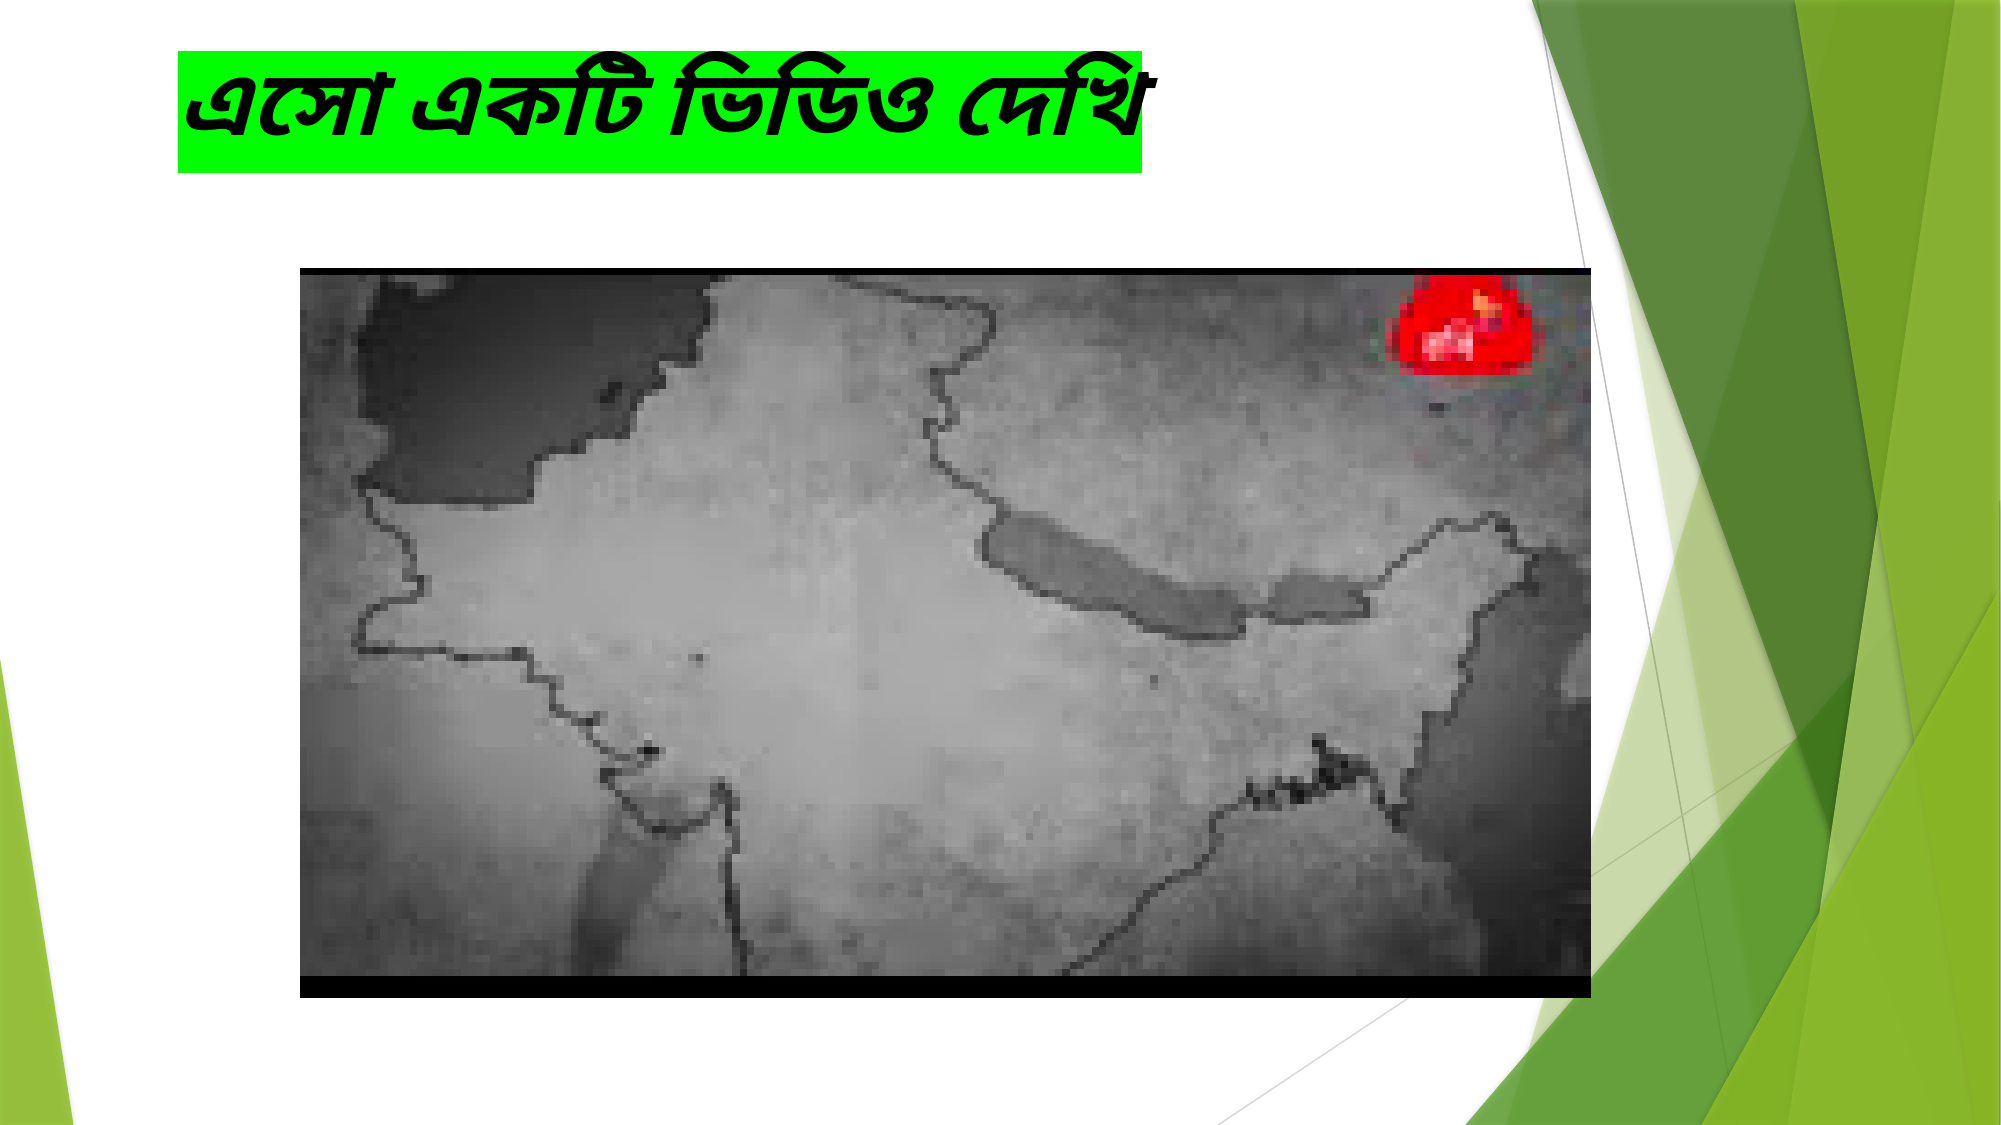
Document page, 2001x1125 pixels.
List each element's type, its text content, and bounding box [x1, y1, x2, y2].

text_box এসো একটি ভিডিও দেখি [163, 36, 1616, 161]
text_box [299, 267, 1592, 999]
